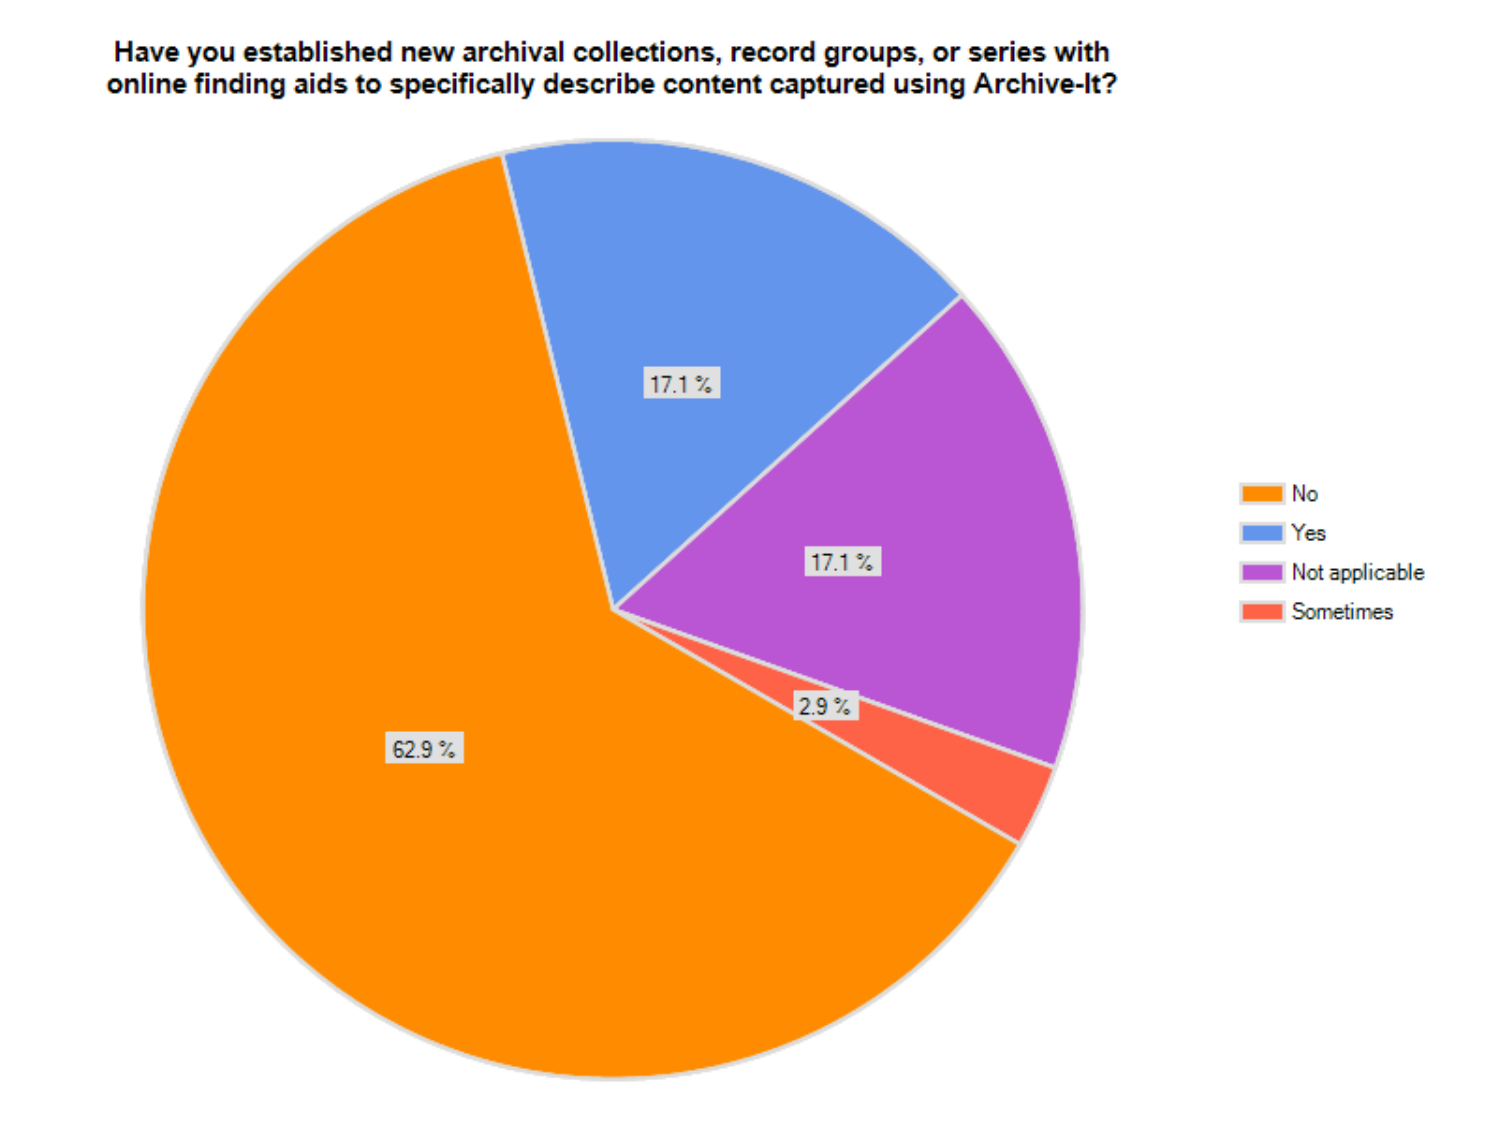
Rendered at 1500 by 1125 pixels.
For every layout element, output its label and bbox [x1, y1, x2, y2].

list [0, 1, 1498, 1125]
